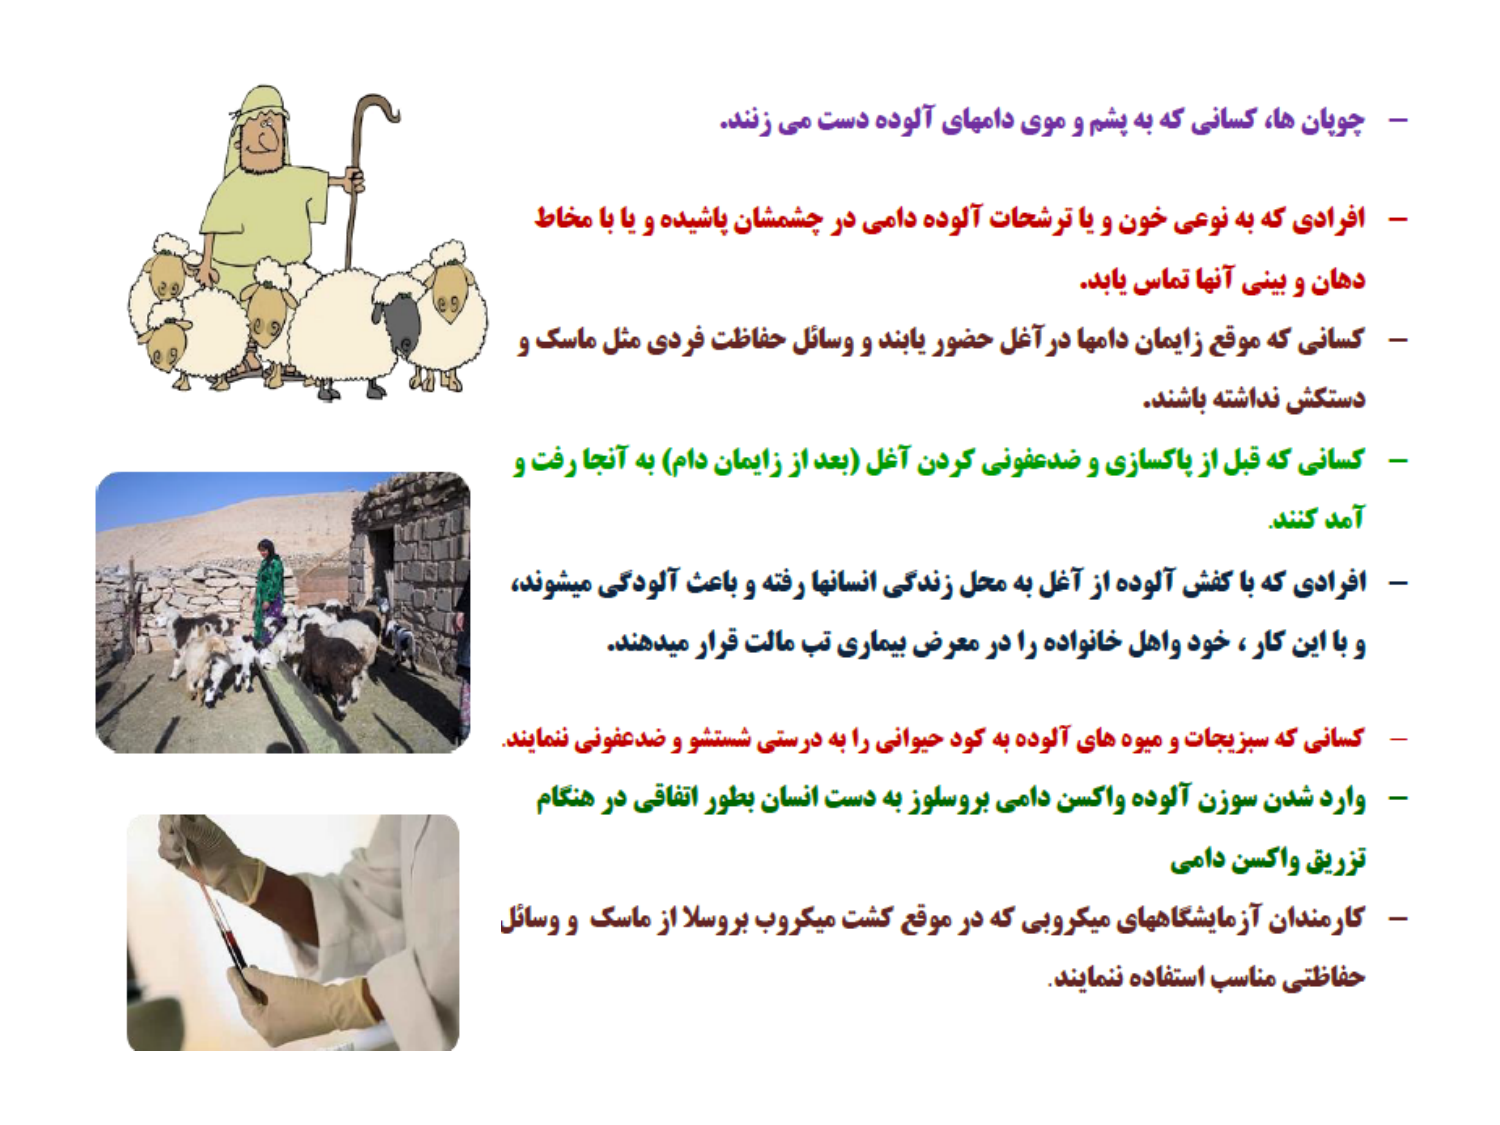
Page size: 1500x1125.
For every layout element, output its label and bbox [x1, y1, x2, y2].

list [501, 89, 1424, 1010]
picture [88, 42, 491, 1051]
